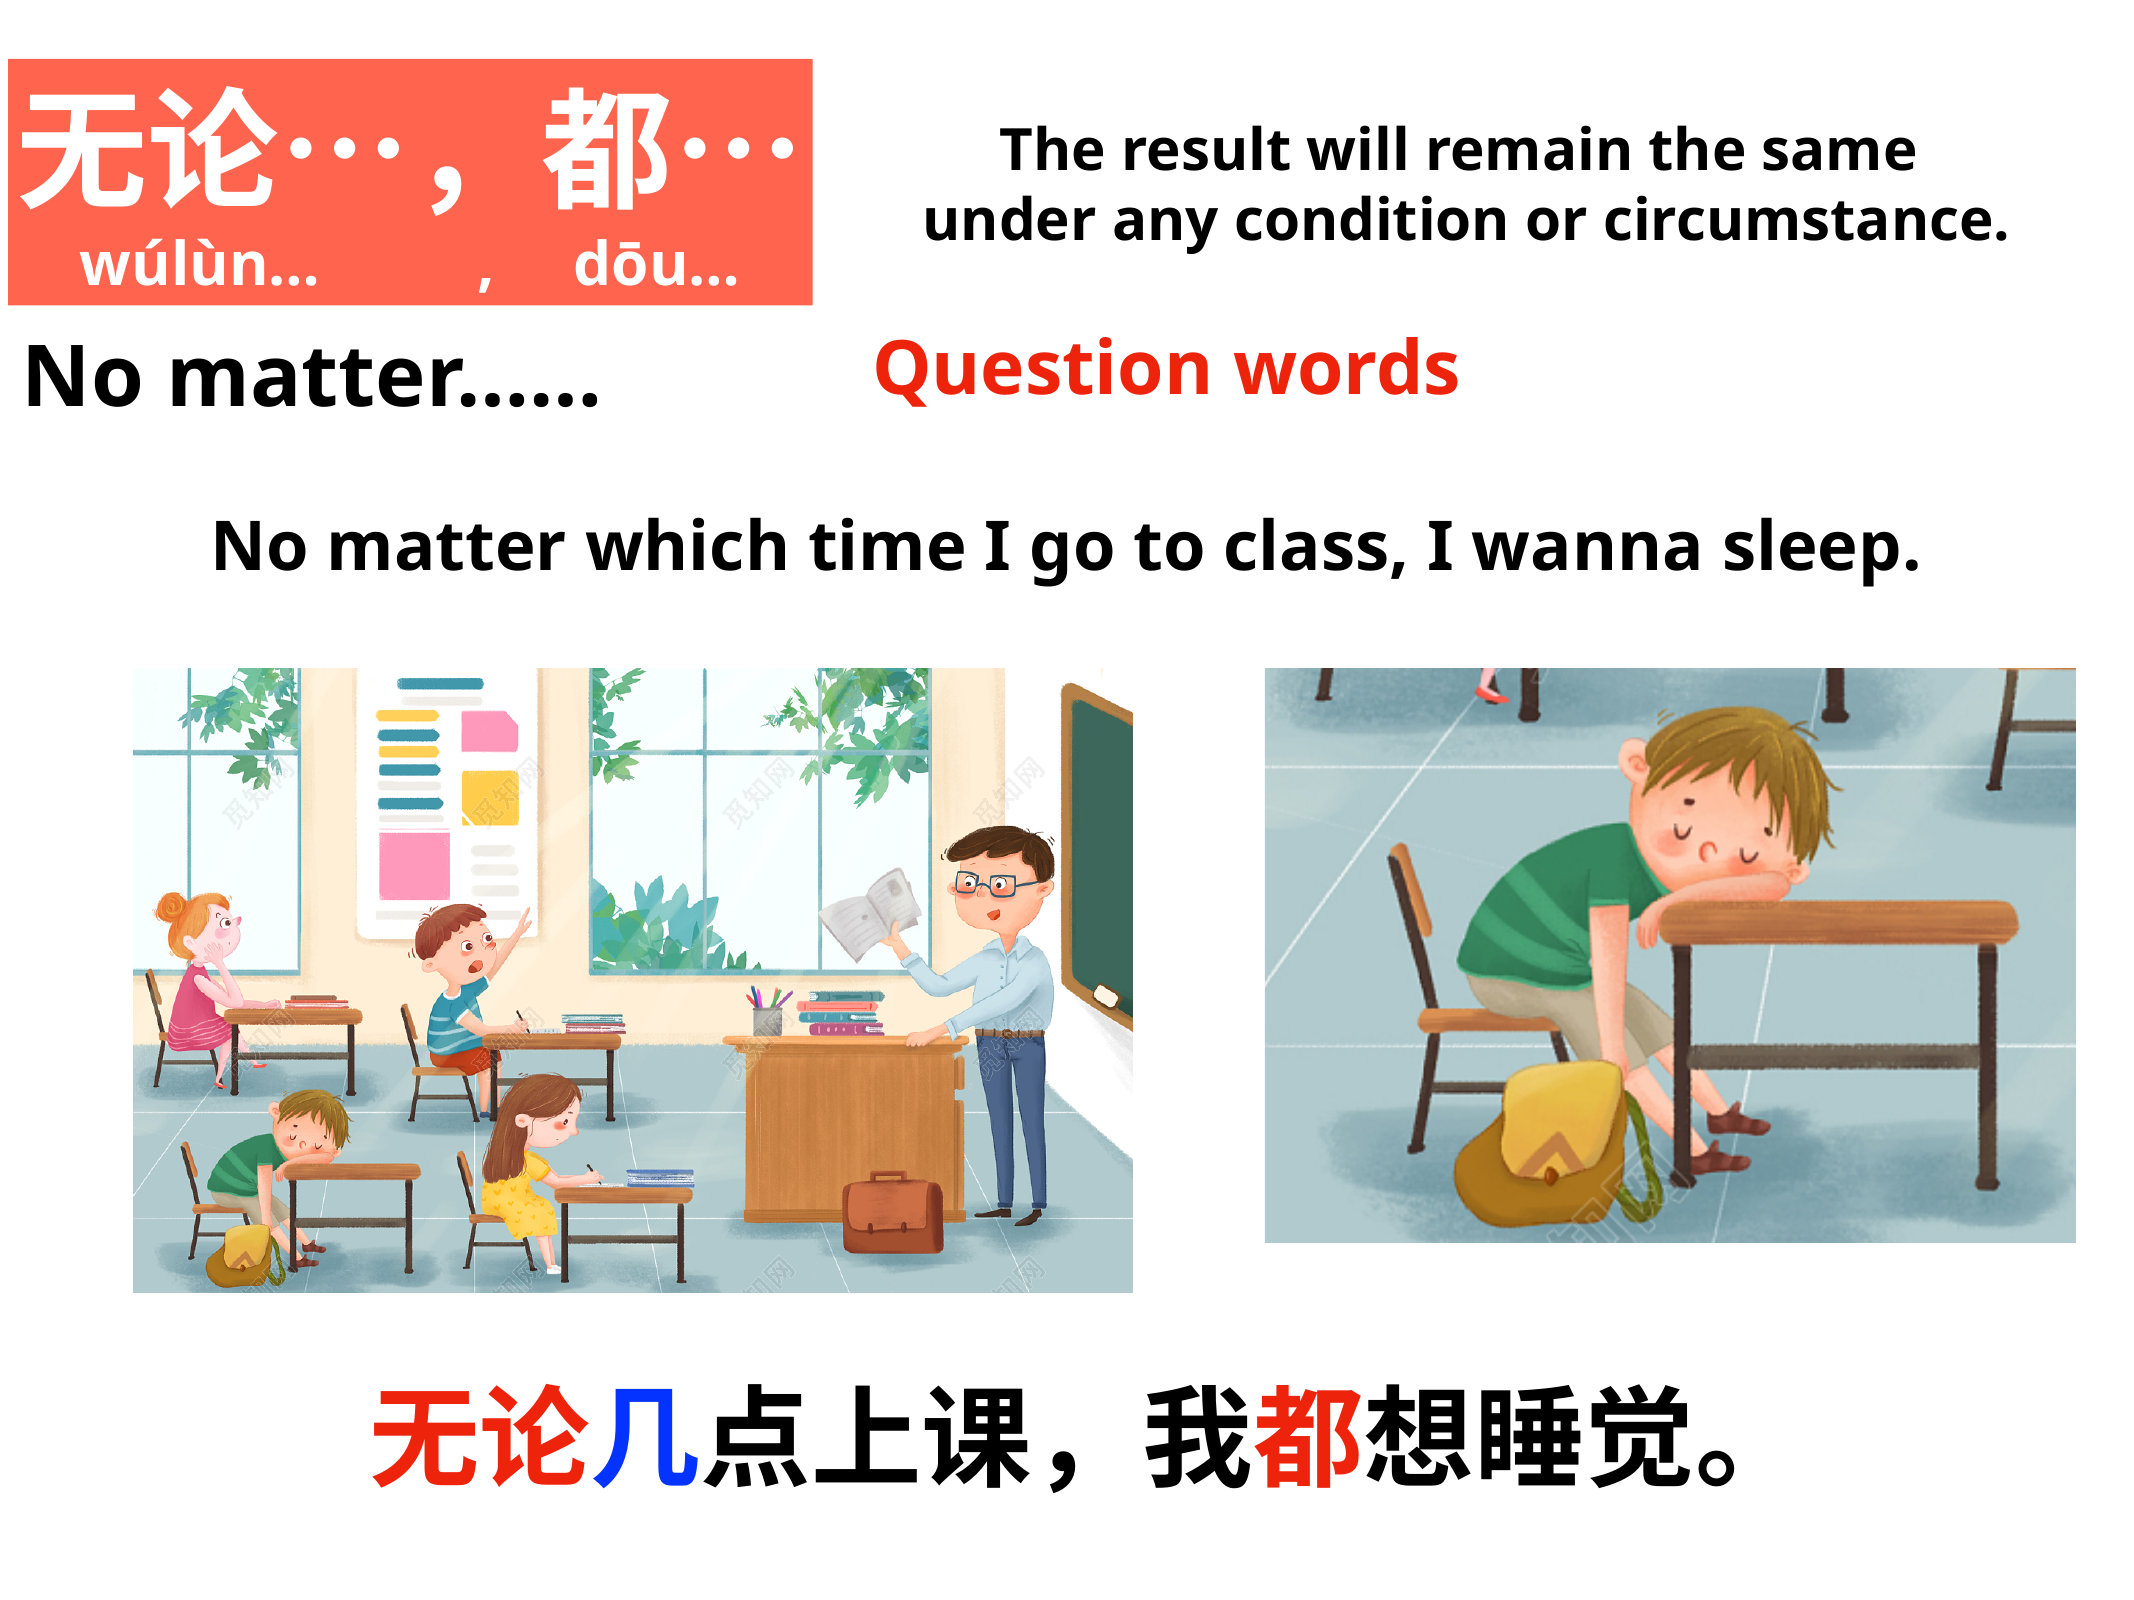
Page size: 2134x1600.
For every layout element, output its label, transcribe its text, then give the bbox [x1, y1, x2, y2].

picture [1264, 667, 2077, 1243]
text_box 无论…，都… wúlùn… , dōu… [8, 58, 813, 306]
picture [133, 667, 1134, 1293]
text_box No matter which time I go to class, I wanna sleep. [201, 493, 1932, 593]
text_box Question words [863, 310, 1470, 418]
text_box 无论几点上课，我都想睡觉。 [360, 1359, 1815, 1509]
text_box No matter…… [13, 312, 612, 432]
text_box The result will remain the same under any condition or circumstance. [914, 104, 2019, 261]
